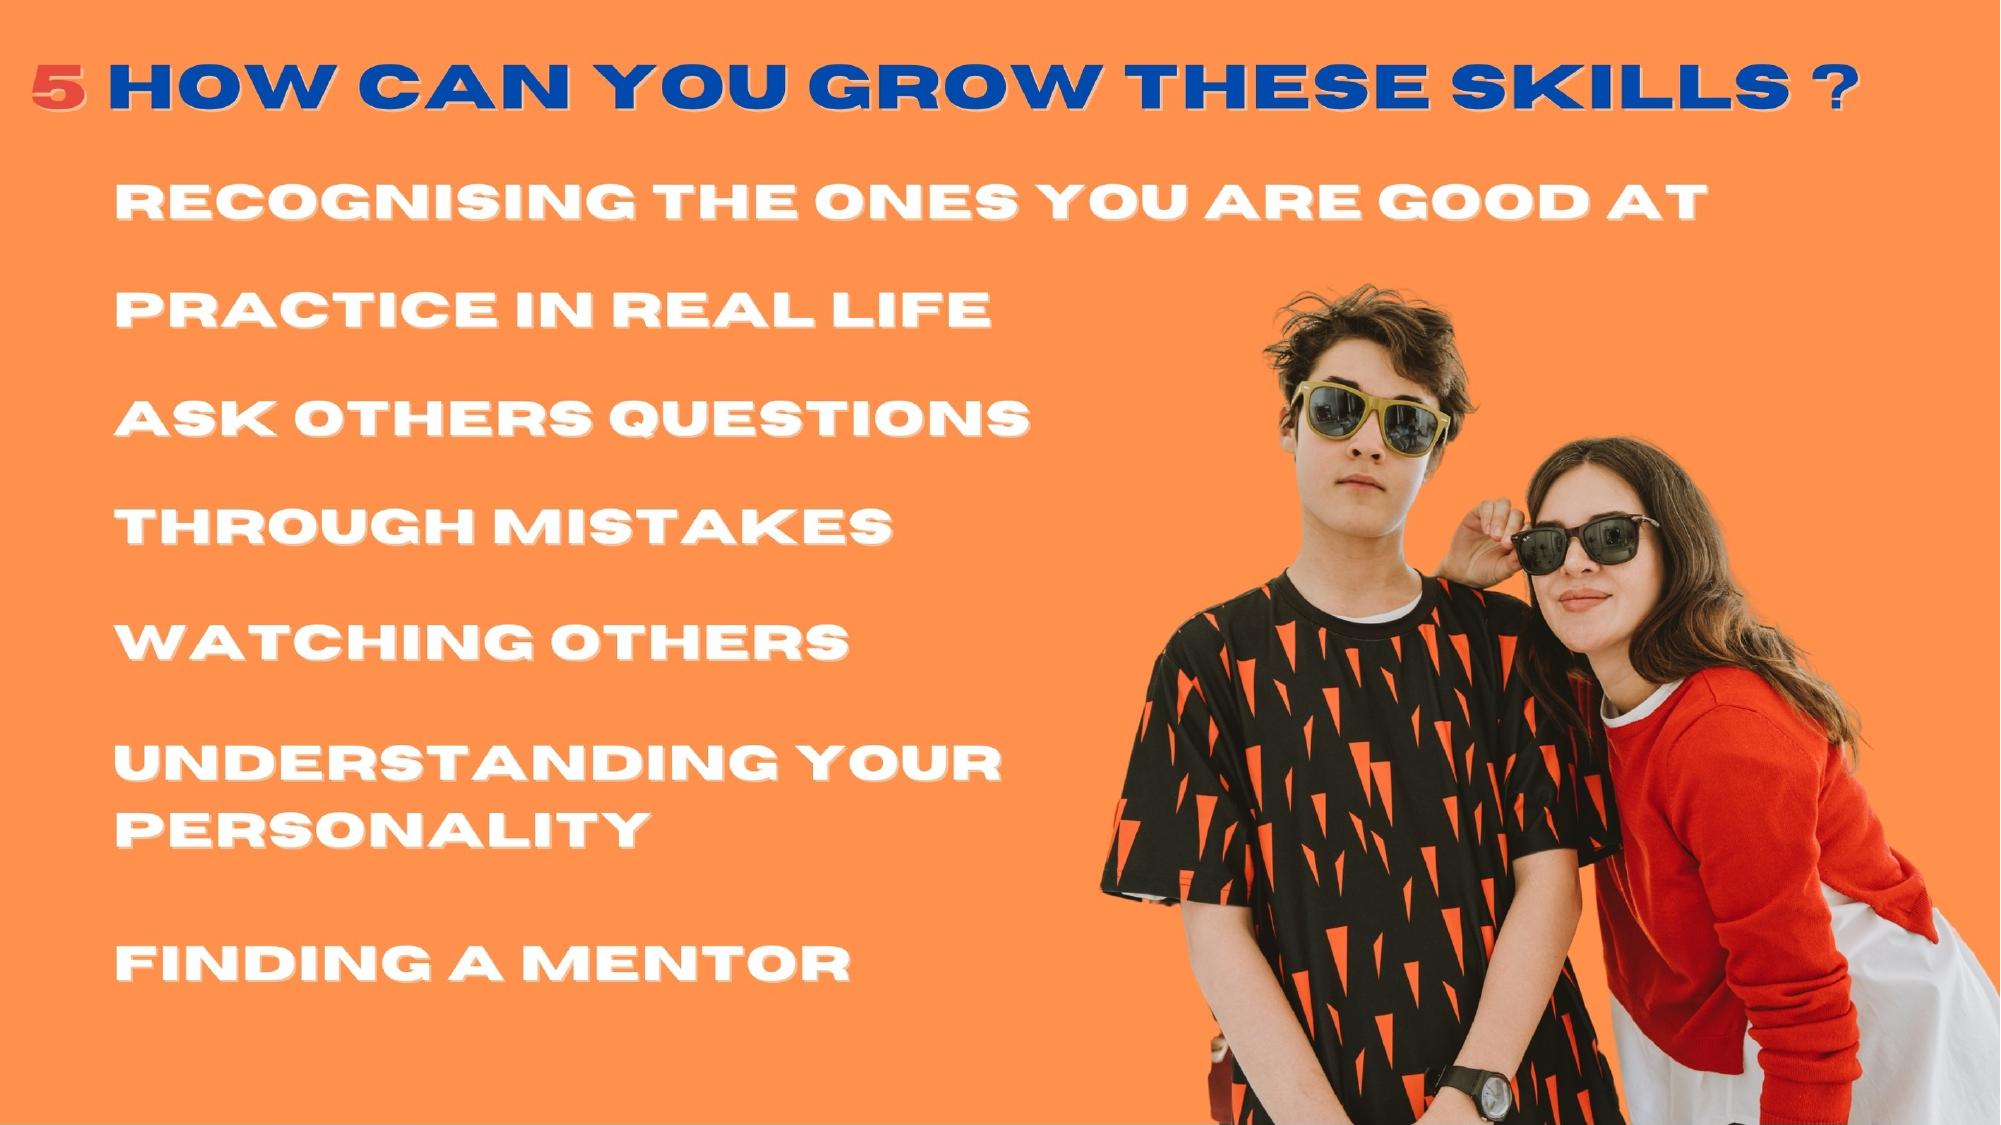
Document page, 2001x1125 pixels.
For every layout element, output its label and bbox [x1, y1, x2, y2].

list [0, 0, 2000, 1125]
